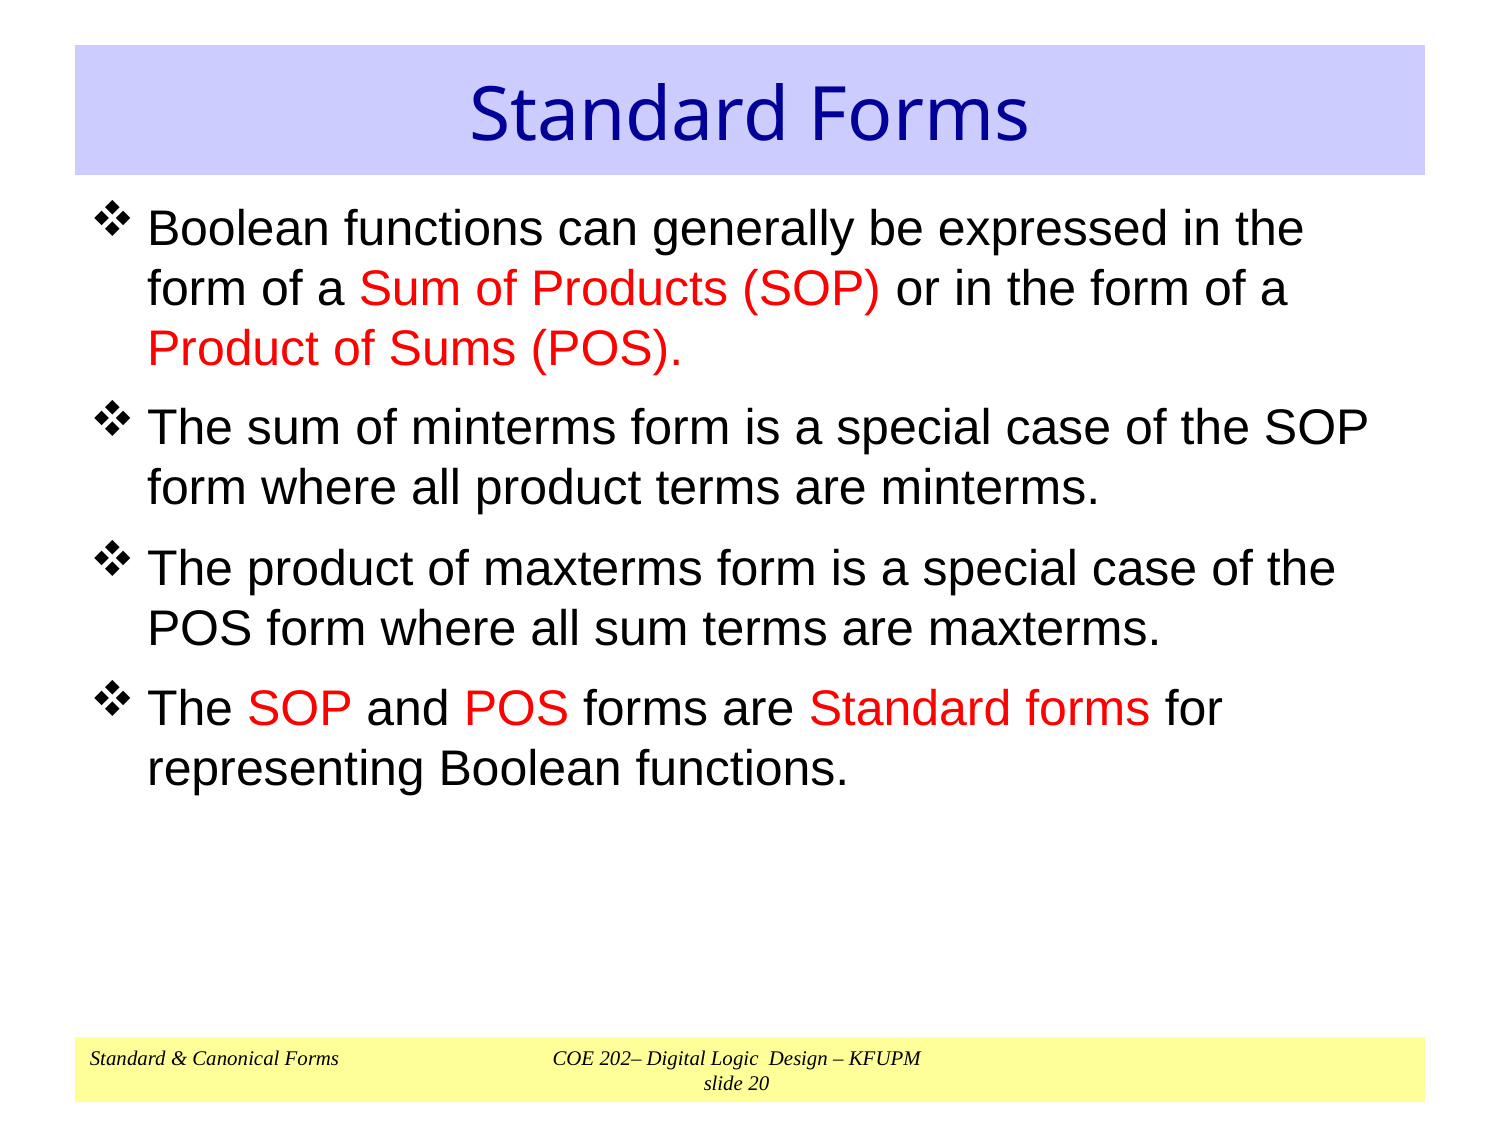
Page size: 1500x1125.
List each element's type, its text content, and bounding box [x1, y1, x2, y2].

title Standard Forms [74, 44, 1426, 176]
list Boolean functions can generally be expressed in the form of a Sum of Products (SOP) or in the form of a Product of Sums (POS). The sum of minterms form is a special case of the SOP form where all product terms are minterms. The product of maxterms form is a special case of the POS form where all sum terms are maxterms. The SOP and POS forms are Standard forms for representing Boolean functions. [74, 187, 1426, 1032]
